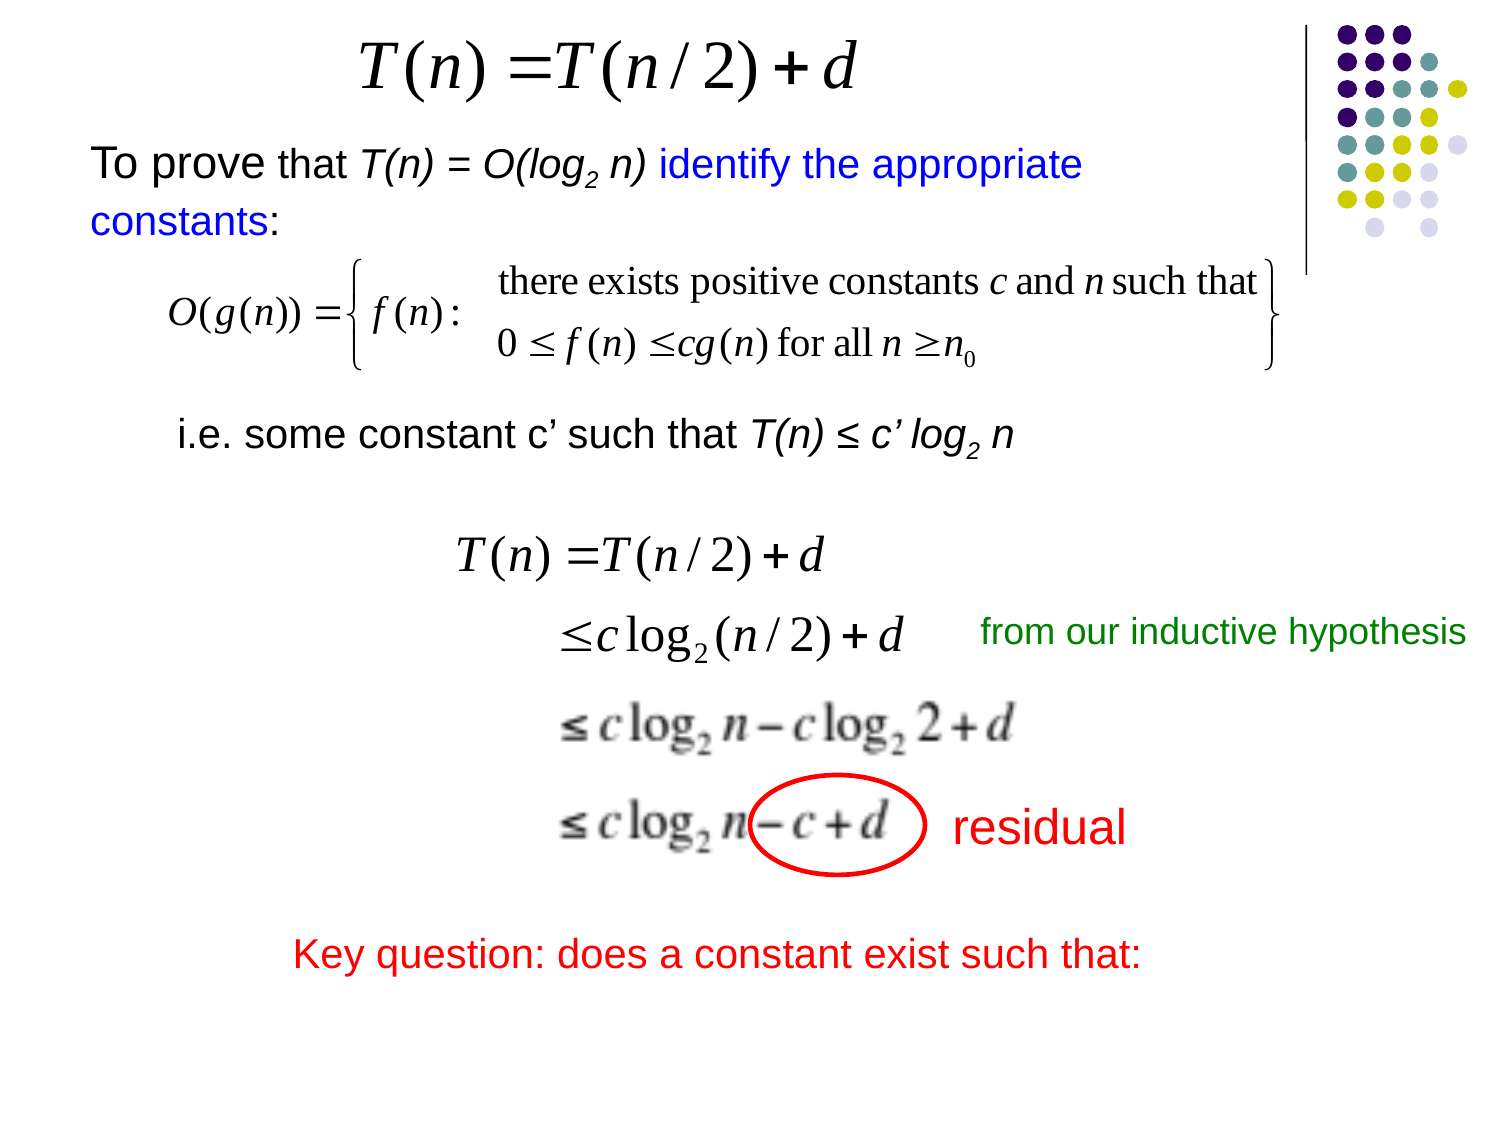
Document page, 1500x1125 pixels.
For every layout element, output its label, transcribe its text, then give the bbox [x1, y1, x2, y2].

text_box [780, 774, 925, 861]
text_box residual [937, 787, 1225, 863]
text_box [554, 789, 896, 858]
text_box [555, 691, 1021, 761]
text_box i.e. some constant c’ such that T(n) ≤ c’ log2 n [162, 399, 1200, 472]
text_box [162, 249, 1291, 381]
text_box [449, 524, 838, 594]
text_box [349, 24, 876, 118]
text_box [549, 599, 917, 673]
list To prove that T(n) = O(log2 n) identify the appropriate constants: [75, 125, 1200, 288]
text_box from our inductive hypothesis [965, 599, 1483, 660]
text_box [787, 866, 888, 875]
